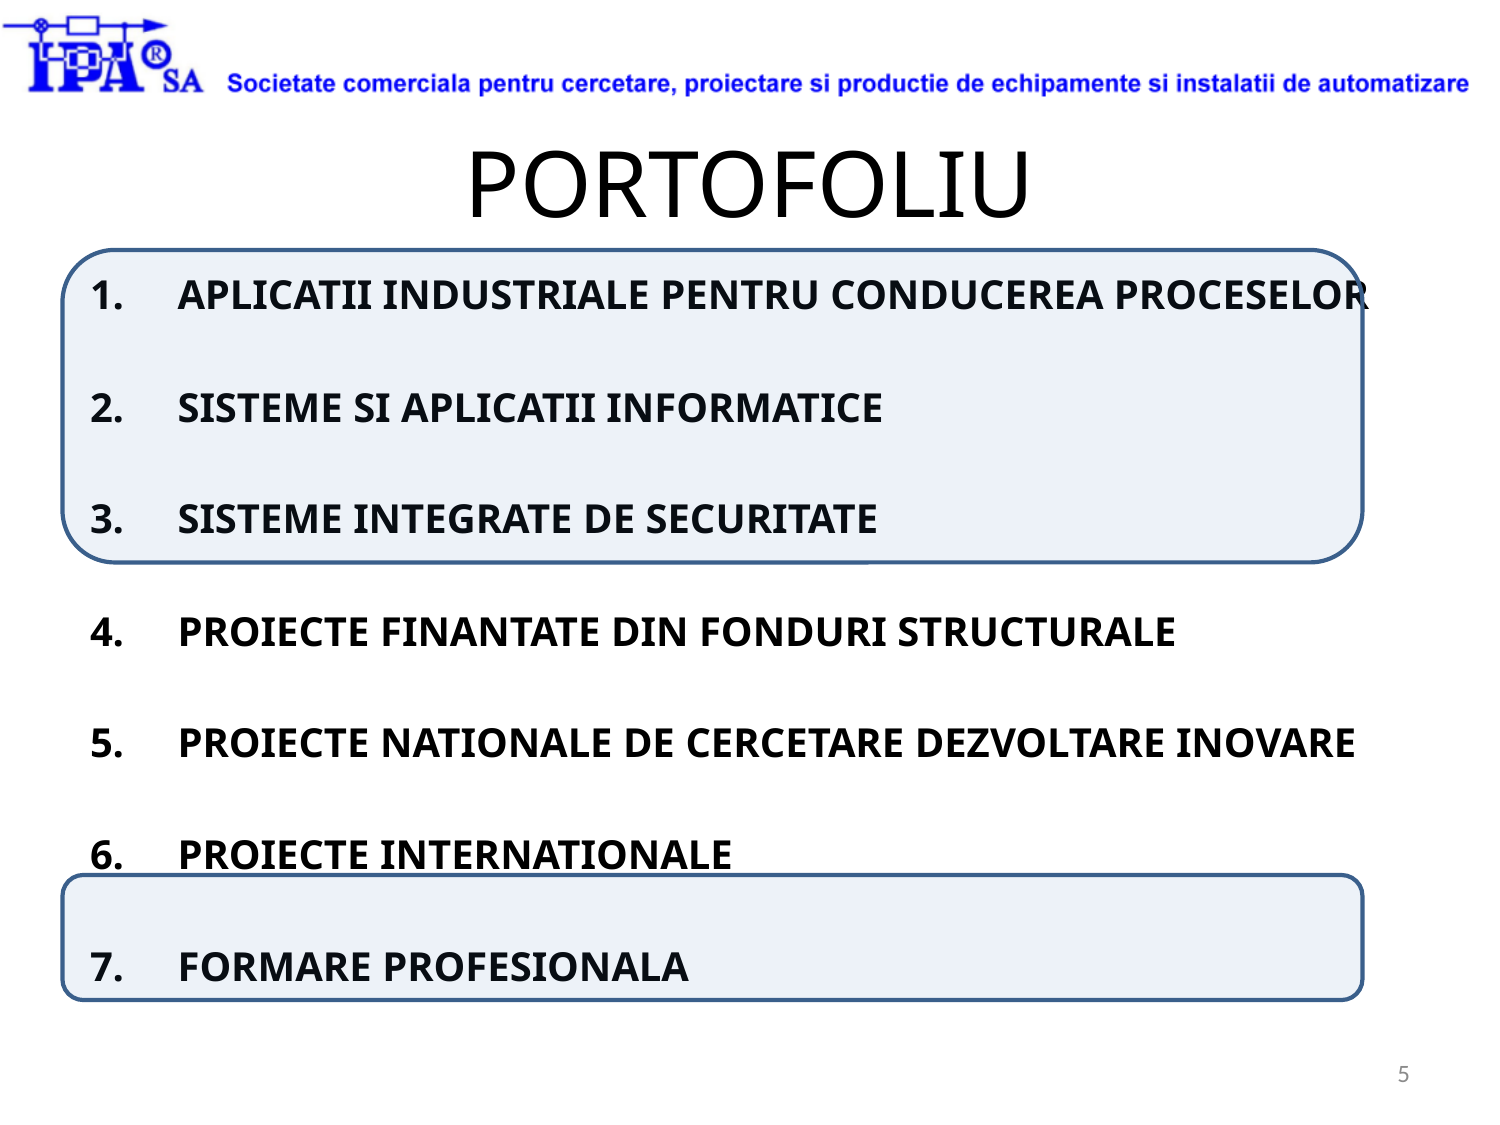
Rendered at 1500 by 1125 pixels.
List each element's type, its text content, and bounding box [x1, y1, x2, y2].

title PORTOFOLIU [75, 118, 1425, 262]
list APLICATII INDUSTRIALE PENTRU CONDUCEREA PROCESELOR SISTEME SI APLICATII INFORMATICE SISTEME INTEGRATE DE SECURITATE PROIECTE FINANTATE DIN FONDURI STRUCTURALE PROIECTE NATIONALE DE CERCETARE DEZVOLTARE INOVARE PROIECTE INTERNATIONALE FORMARE PROFESIONALA [75, 262, 1425, 1005]
text_box [60, 247, 1365, 565]
text_box [60, 872, 1365, 1003]
slide_number 5 [1074, 1042, 1425, 1103]
picture [0, 0, 1500, 110]
